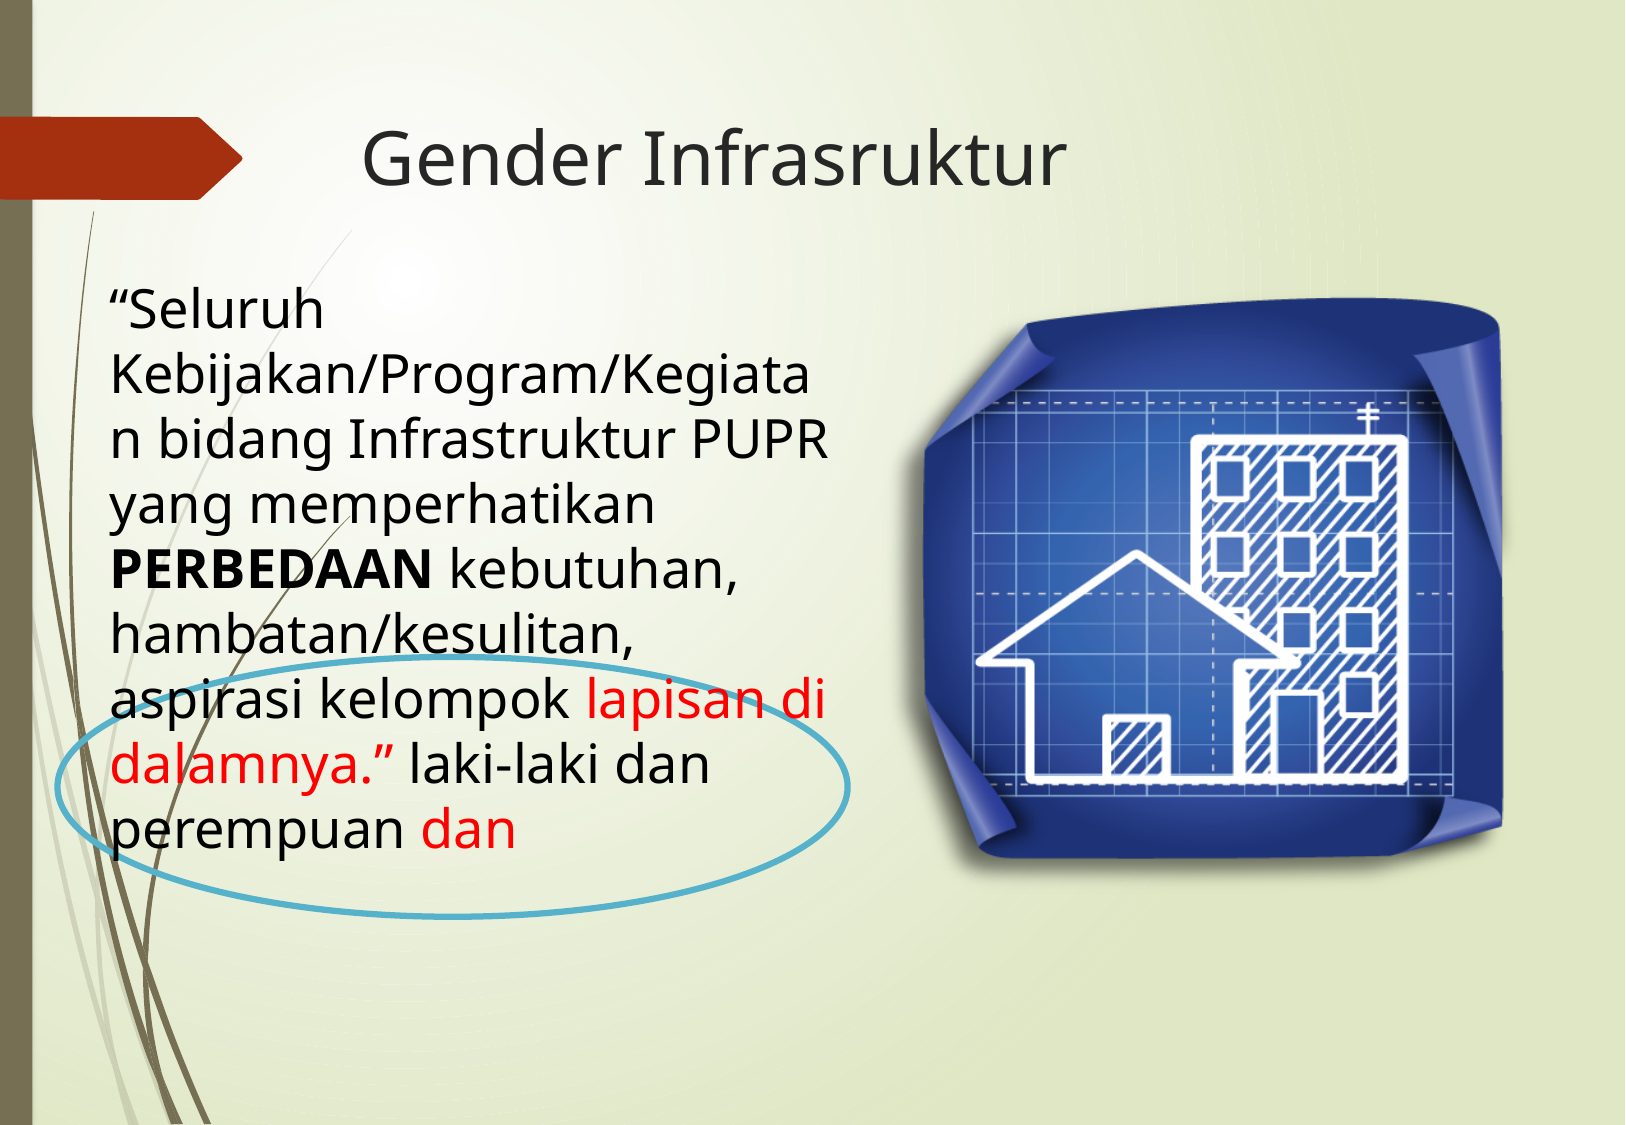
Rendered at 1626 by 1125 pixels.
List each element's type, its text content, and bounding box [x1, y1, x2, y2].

title Gender Infrasruktur [345, 102, 1517, 313]
text_box “Seluruh Kebijakan/Program/Kegiatan bidang Infrastruktur PUPR yang memperhatikan PERBEDAAN kebutuhan, hambatan/kesulitan, aspirasi kelompok lapisan di dalamnya.” laki-laki dan perempuan dan [94, 267, 848, 917]
picture [875, 290, 1529, 894]
text_box [56, 730, 94, 844]
